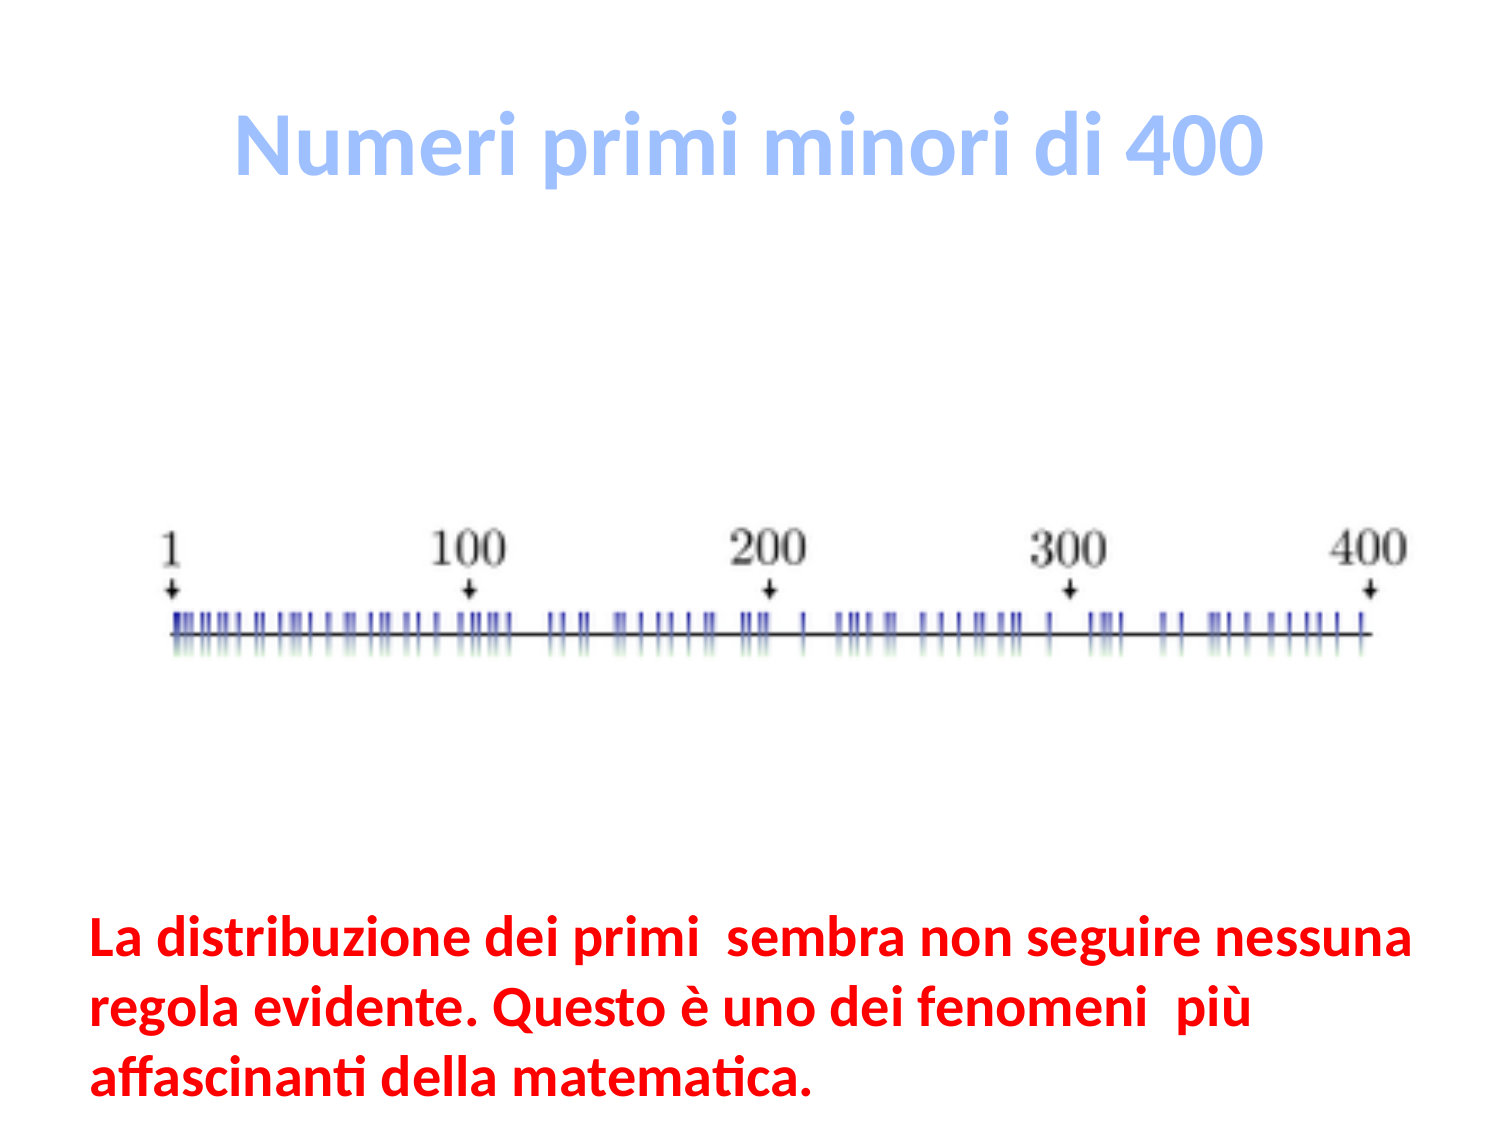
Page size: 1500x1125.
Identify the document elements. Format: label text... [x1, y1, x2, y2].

title Numeri primi minori di 400 [75, 45, 1425, 233]
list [96, 214, 1448, 958]
text_box La distribuzione dei primi sembra non seguire nessuna regola evidente. Questo è uno dei fenomeni più affascinanti della matematica. [74, 890, 1500, 1116]
